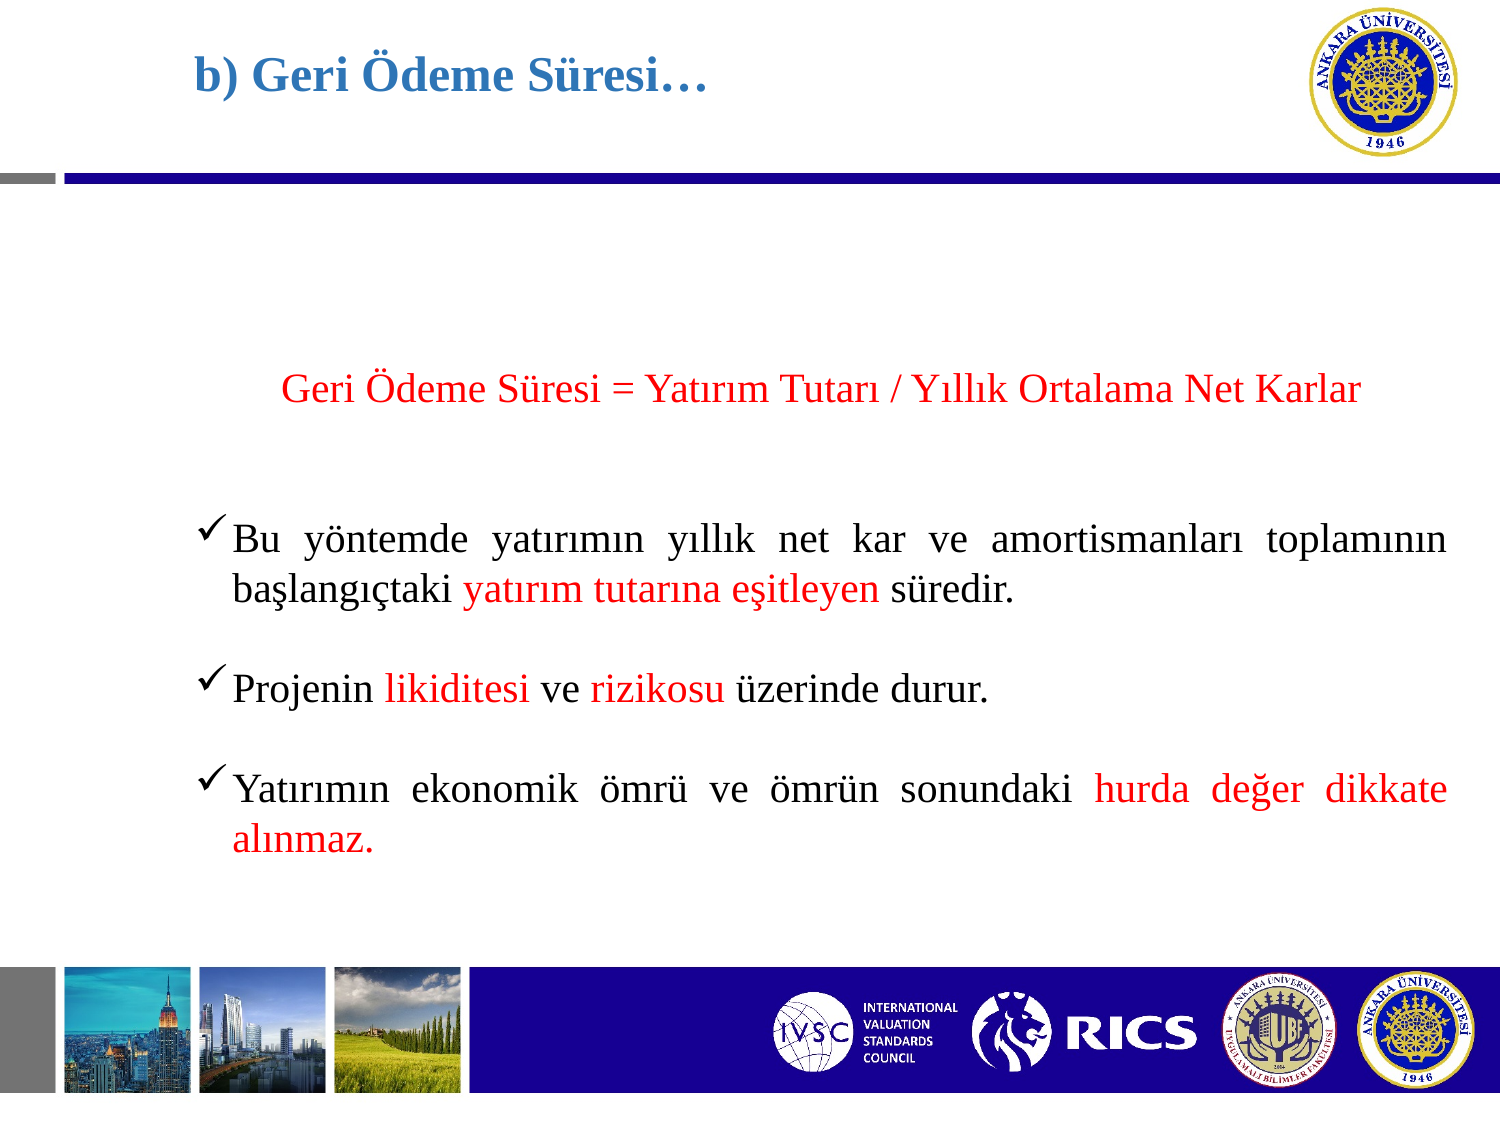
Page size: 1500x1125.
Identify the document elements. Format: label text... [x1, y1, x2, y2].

list Geri Ödeme Süresi = Yatırım Tutarı / Yıllık Ortalama Net Karlar Bu yöntemde yatırımın yıllık net kar ve amortismanları toplamının başlangıçtaki yatırım tutarına eşitleyen süredir. Projenin likiditesi ve rizikosu üzerinde durur. Yatırımın ekonomik ömrü ve ömrün sonundaki hurda değer dikkate alınmaz. [194, 360, 1449, 827]
title b) Geri Ödeme Süresi… [194, 41, 1193, 126]
picture [0, 0, 1500, 1125]
